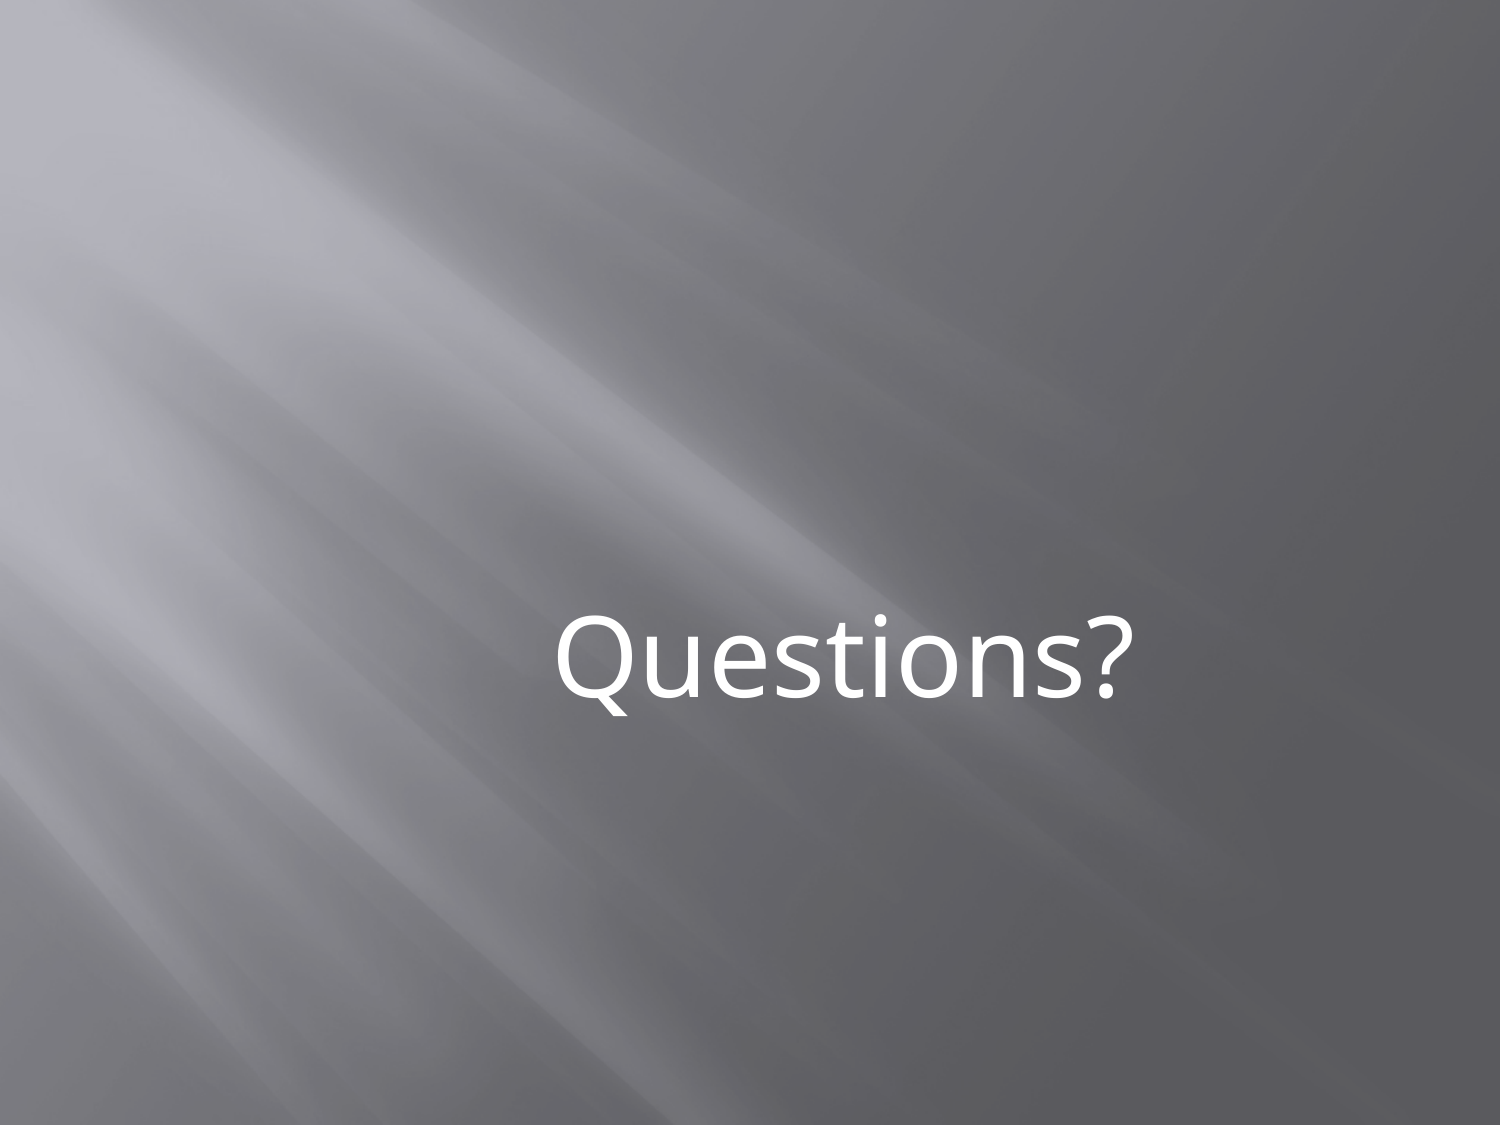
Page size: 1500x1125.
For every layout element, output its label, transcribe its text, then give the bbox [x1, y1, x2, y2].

list Questions? [75, 262, 1425, 1035]
